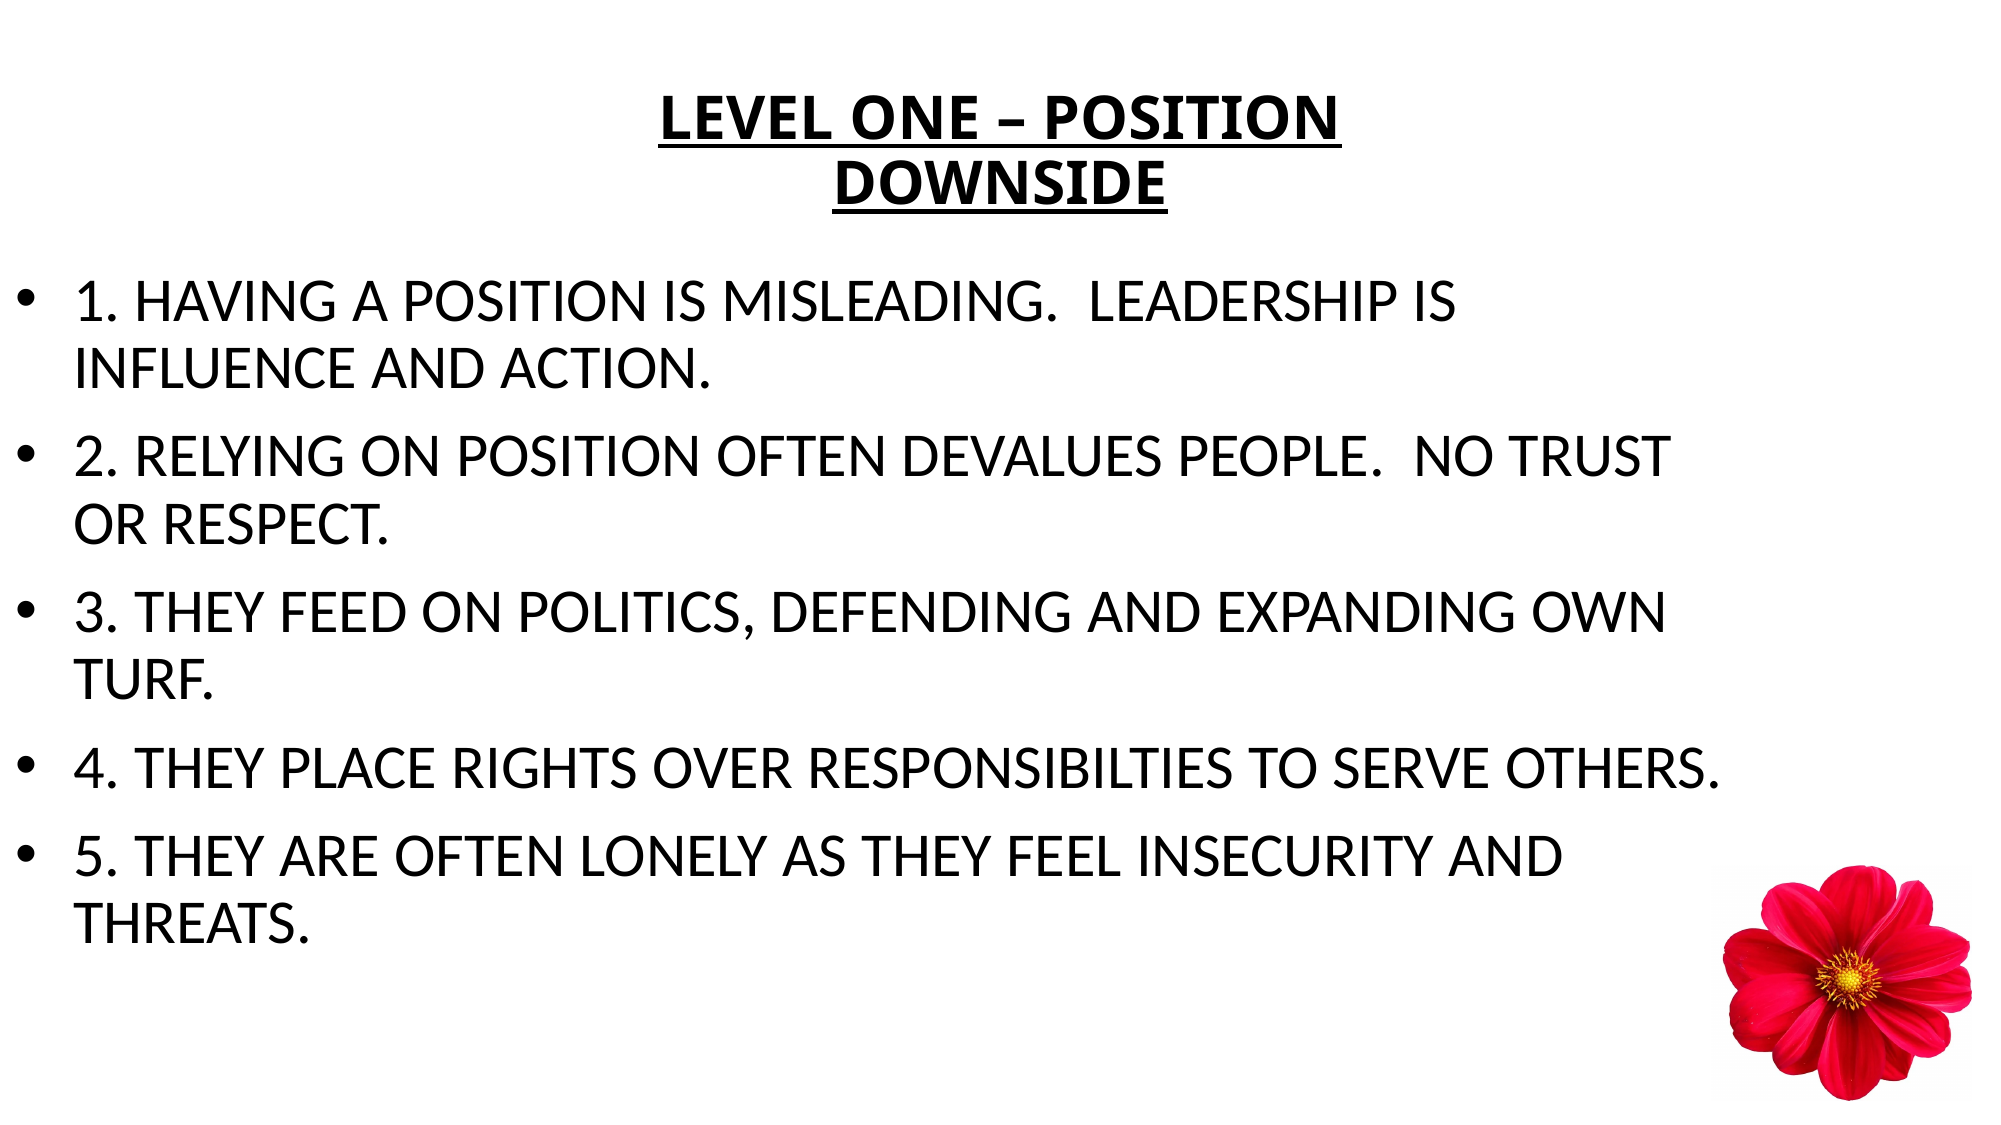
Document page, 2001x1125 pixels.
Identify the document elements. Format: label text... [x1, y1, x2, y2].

picture [1710, 865, 1972, 1101]
list 1. HAVING A POSITION IS MISLEADING. LEADERSHIP IS INFLUENCE AND ACTION. 2. RELYING ON POSITION OFTEN DEVALUES PEOPLE. NO TRUST OR RESPECT. 3. THEY FEED ON POLITICS, DEFENDING AND EXPANDING OWN TURF. 4. THEY PLACE RIGHTS OVER RESPONSIBILTIES TO SERVE OTHERS. 5. THEY ARE OFTEN LONELY AS THEY FEEL INSECURITY AND THREATS. [0, 259, 1758, 973]
title LEVEL ONE – POSITION DOWNSIDE [137, 62, 1863, 243]
